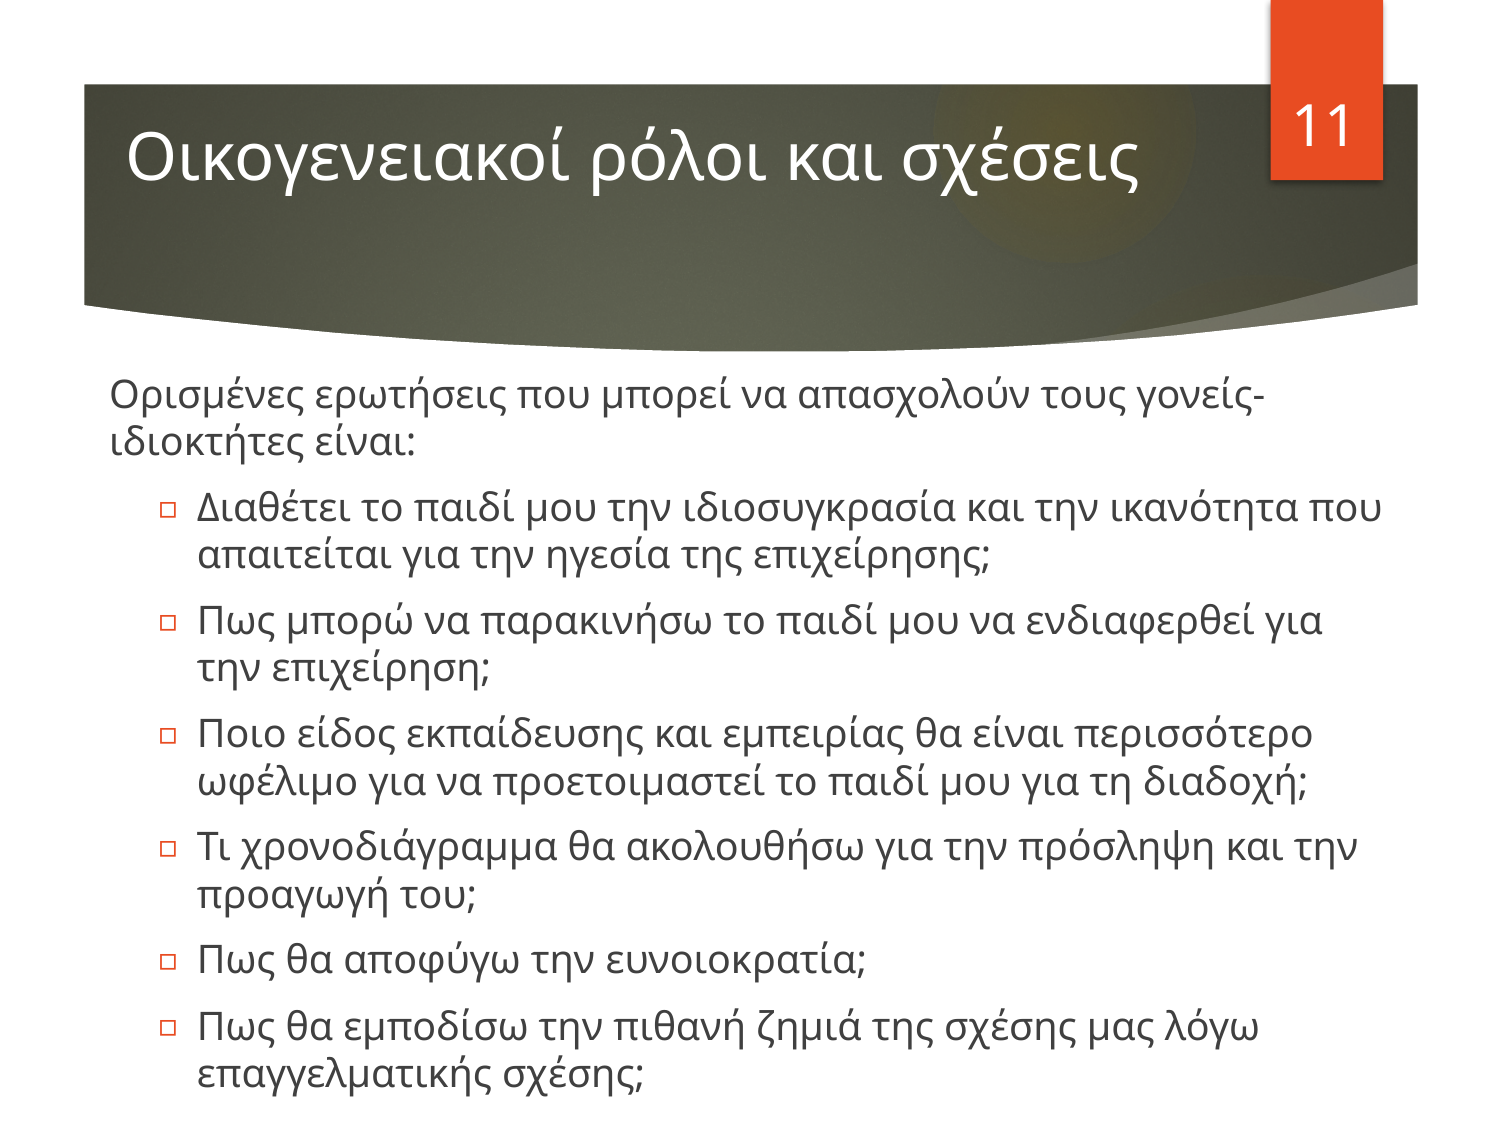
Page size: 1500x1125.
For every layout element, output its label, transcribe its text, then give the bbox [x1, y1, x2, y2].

title Οικογενειακοί ρόλοι και σχέσεις [110, 66, 1404, 242]
slide_number 11 [1259, 48, 1390, 175]
list Ορισμένες ερωτήσεις που μπορεί να απασχολούν τους γονείς-ιδιοκτήτες είναι: Διαθέτει το παιδί μου την ιδιοσυγκρασία και την ικανότητα που απαιτείται για την ηγεσία της επιχείρησης; Πως μπορώ να παρακινήσω το παιδί μου να ενδιαφερθεί για την επιχείρηση; Ποιο είδος εκπαίδευσης και εμπειρίας θα είναι περισσότερο ωφέλιμο για να προετοιμαστεί το παιδί μου για τη διαδοχή; Τι χρονοδιάγραμμα θα ακολουθήσω για την πρόσληψη και την προαγωγή του; Πως θα αποφύγω την ευνοιοκρατία; Πως θα εμποδίσω την πιθανή ζημιά της σχέσης μας λόγω επαγγελματικής σχέσης; [76, 361, 1404, 1118]
